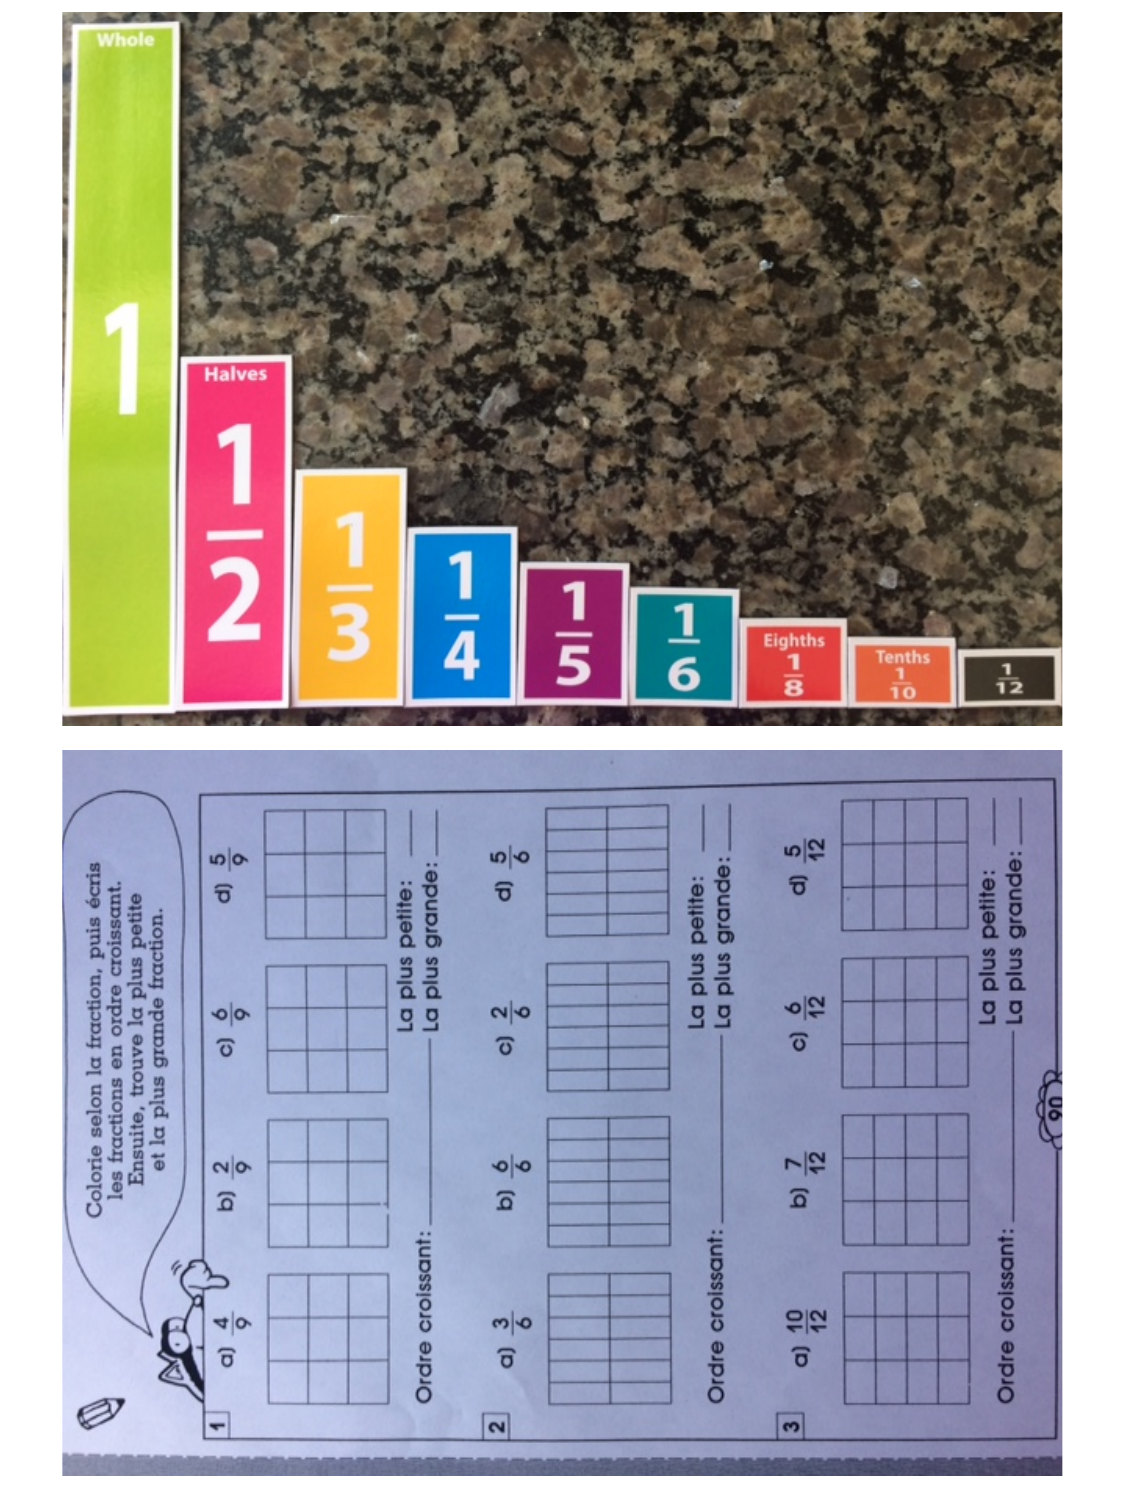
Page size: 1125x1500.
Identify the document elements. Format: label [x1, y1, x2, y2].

picture [62, 749, 1063, 1476]
picture [62, 12, 1063, 726]
